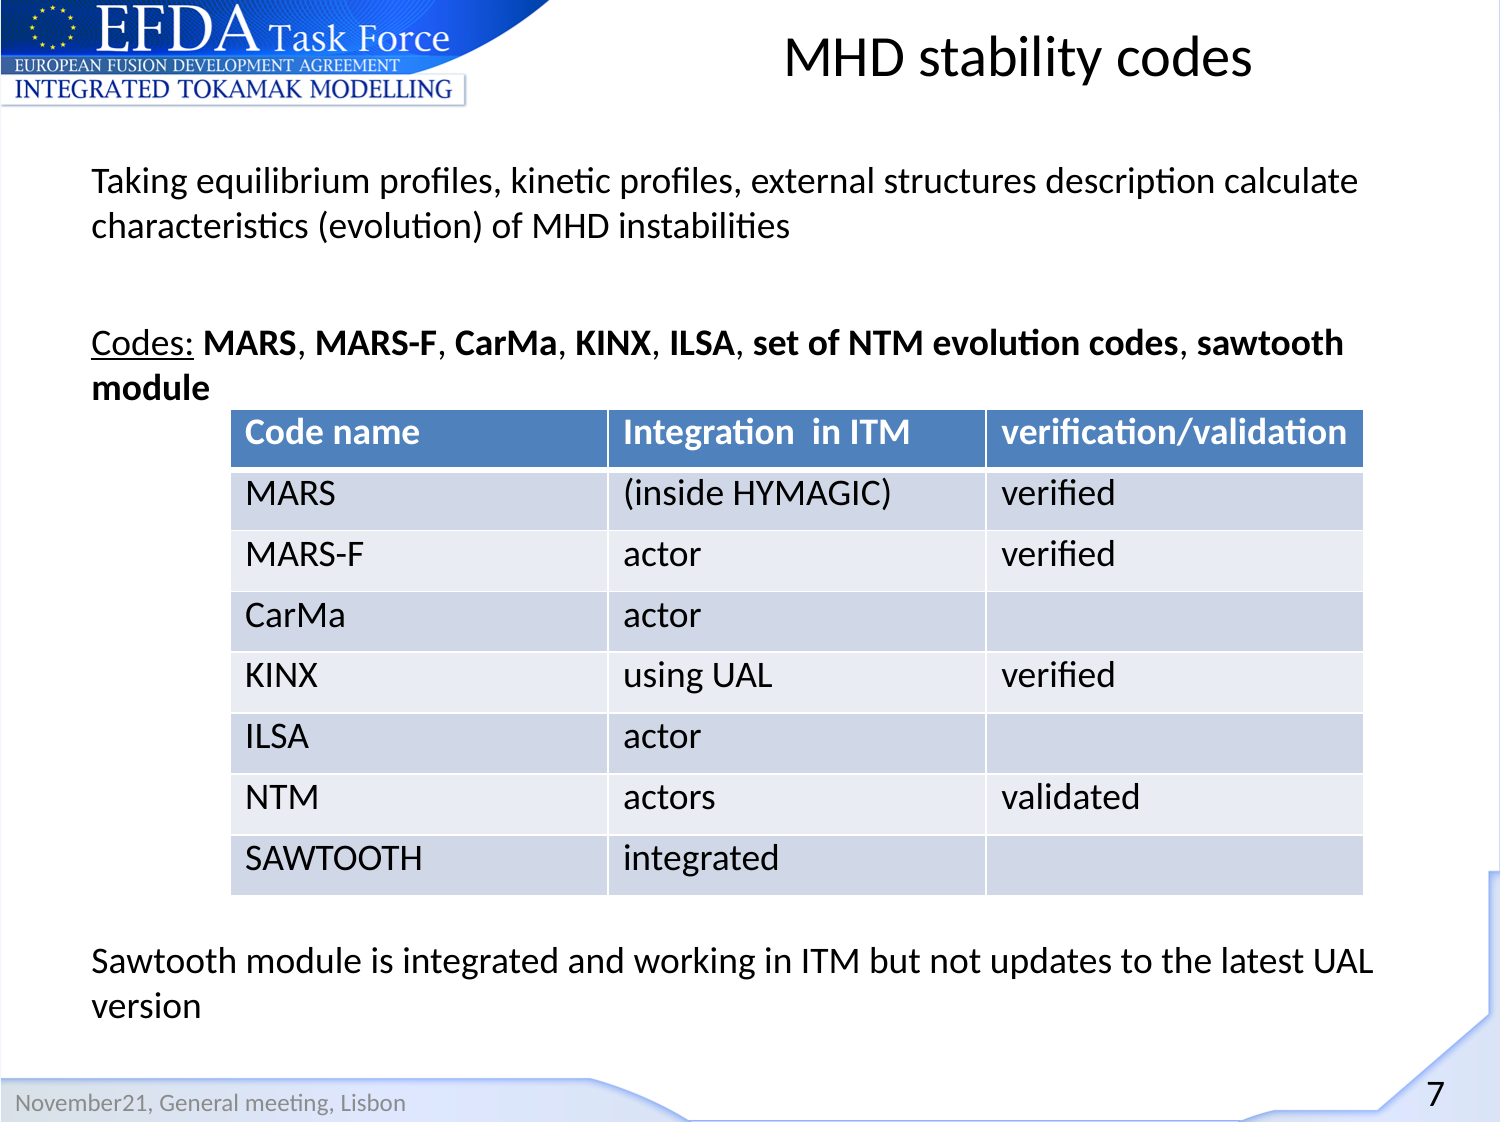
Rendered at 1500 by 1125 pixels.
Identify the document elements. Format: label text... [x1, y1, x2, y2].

title MHD stability codes [537, 0, 1500, 106]
table_cell NTM [231, 775, 607, 834]
picture [0, 0, 1500, 1122]
table_cell actor [609, 592, 985, 651]
table_cell verified [987, 653, 1363, 712]
table_header Code name [231, 410, 607, 467]
slide_number 7 [1411, 1061, 1500, 1125]
text_box Taking equilibrium profiles, kinetic profiles, external structures description calculate characteristics (evolution) of MHD instabilities [76, 148, 1459, 254]
text_box Codes: MARS, MARS-F, CarMa, KINX, ILSA, set of NTM evolution codes, sawtooth module [76, 310, 1459, 416]
table_header Integration in ITM [609, 410, 985, 467]
table_cell [987, 714, 1363, 773]
table_cell MARS [231, 473, 607, 530]
table_cell verified [987, 531, 1363, 591]
table_cell actor [609, 714, 985, 773]
table_cell (inside HYMAGIC) [609, 473, 985, 530]
table_cell using UAL [609, 653, 985, 712]
text_box Sawtooth module is integrated and working in ITM but not updates to the latest UAL version [76, 928, 1459, 1034]
table_cell KINX [231, 653, 607, 712]
table_cell validated [987, 775, 1363, 834]
table_cell ILSA [231, 714, 607, 773]
table_cell integrated [609, 836, 985, 895]
table_cell [987, 592, 1363, 651]
table_header verification/validation [987, 410, 1363, 467]
table_cell [987, 836, 1363, 895]
table_cell actor [609, 531, 985, 591]
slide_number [0, 1082, 585, 1120]
table_cell actors [609, 775, 985, 834]
table_cell verified [987, 473, 1363, 530]
table_cell CarMa [231, 592, 607, 651]
table_cell SAWTOOTH [231, 836, 607, 895]
table_cell MARS-F [231, 531, 607, 591]
